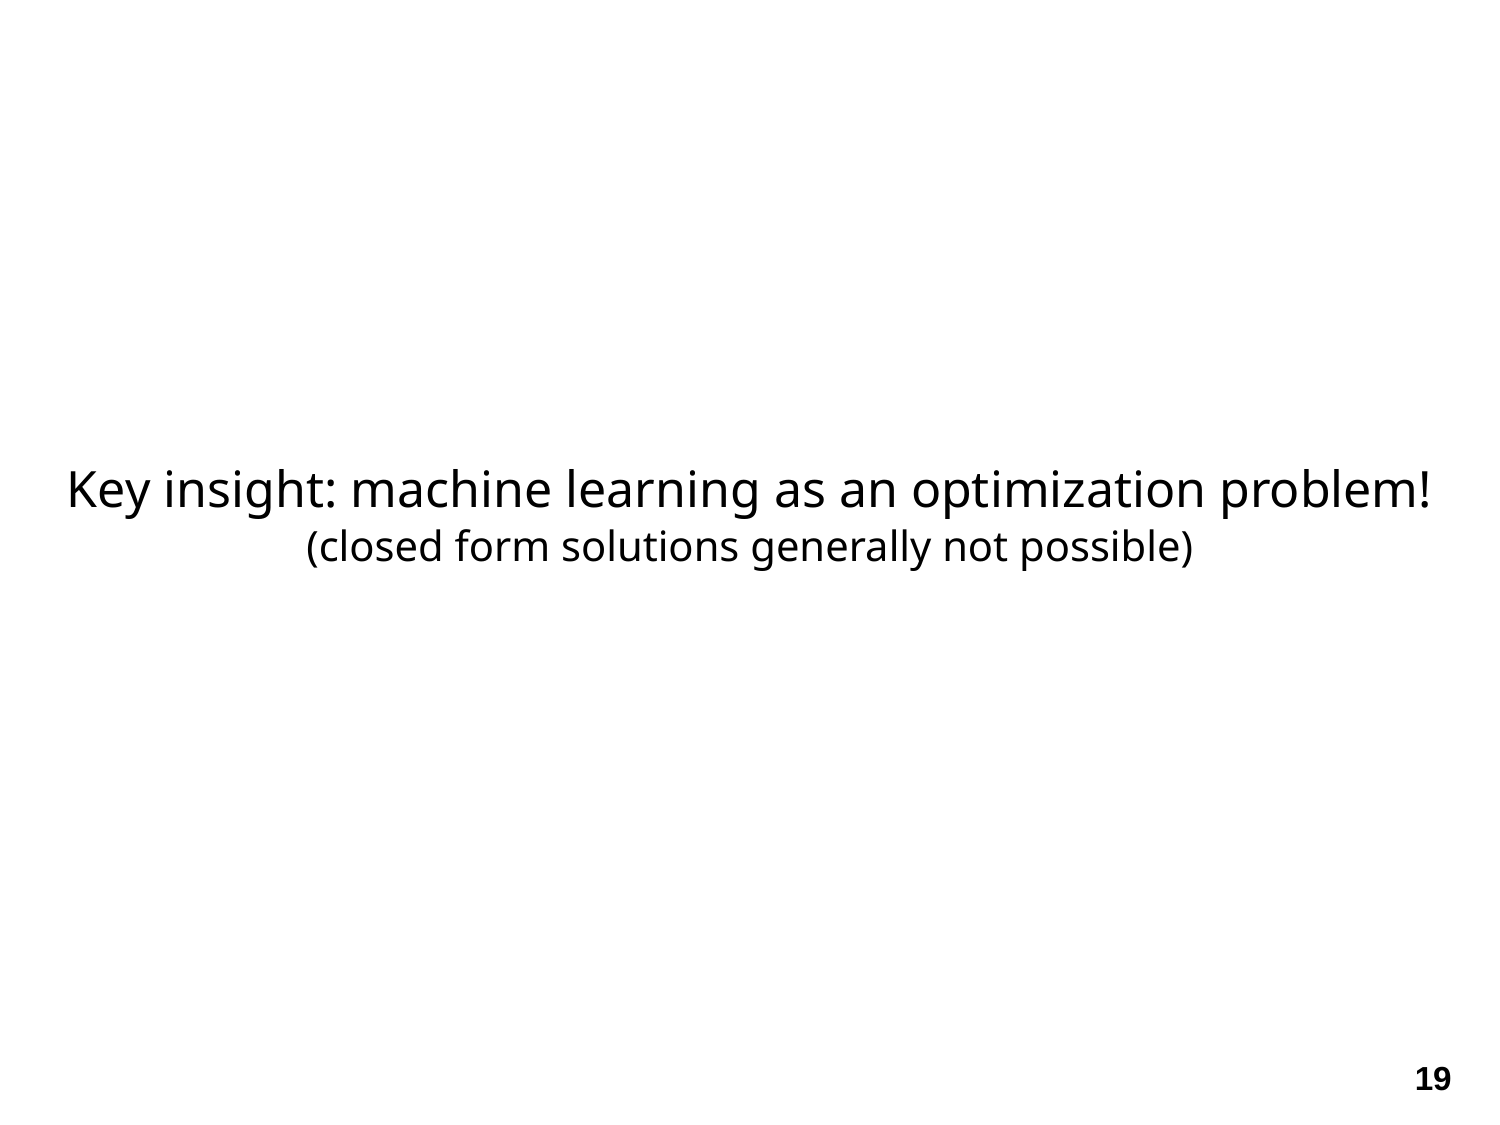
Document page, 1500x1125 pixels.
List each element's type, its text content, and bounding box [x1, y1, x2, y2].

slide_number 19 [1400, 1050, 1488, 1110]
text_box Key insight: machine learning as an optimization problem! [0, 449, 1500, 512]
text_box (closed form solutions generally not possible) [0, 512, 1500, 578]
